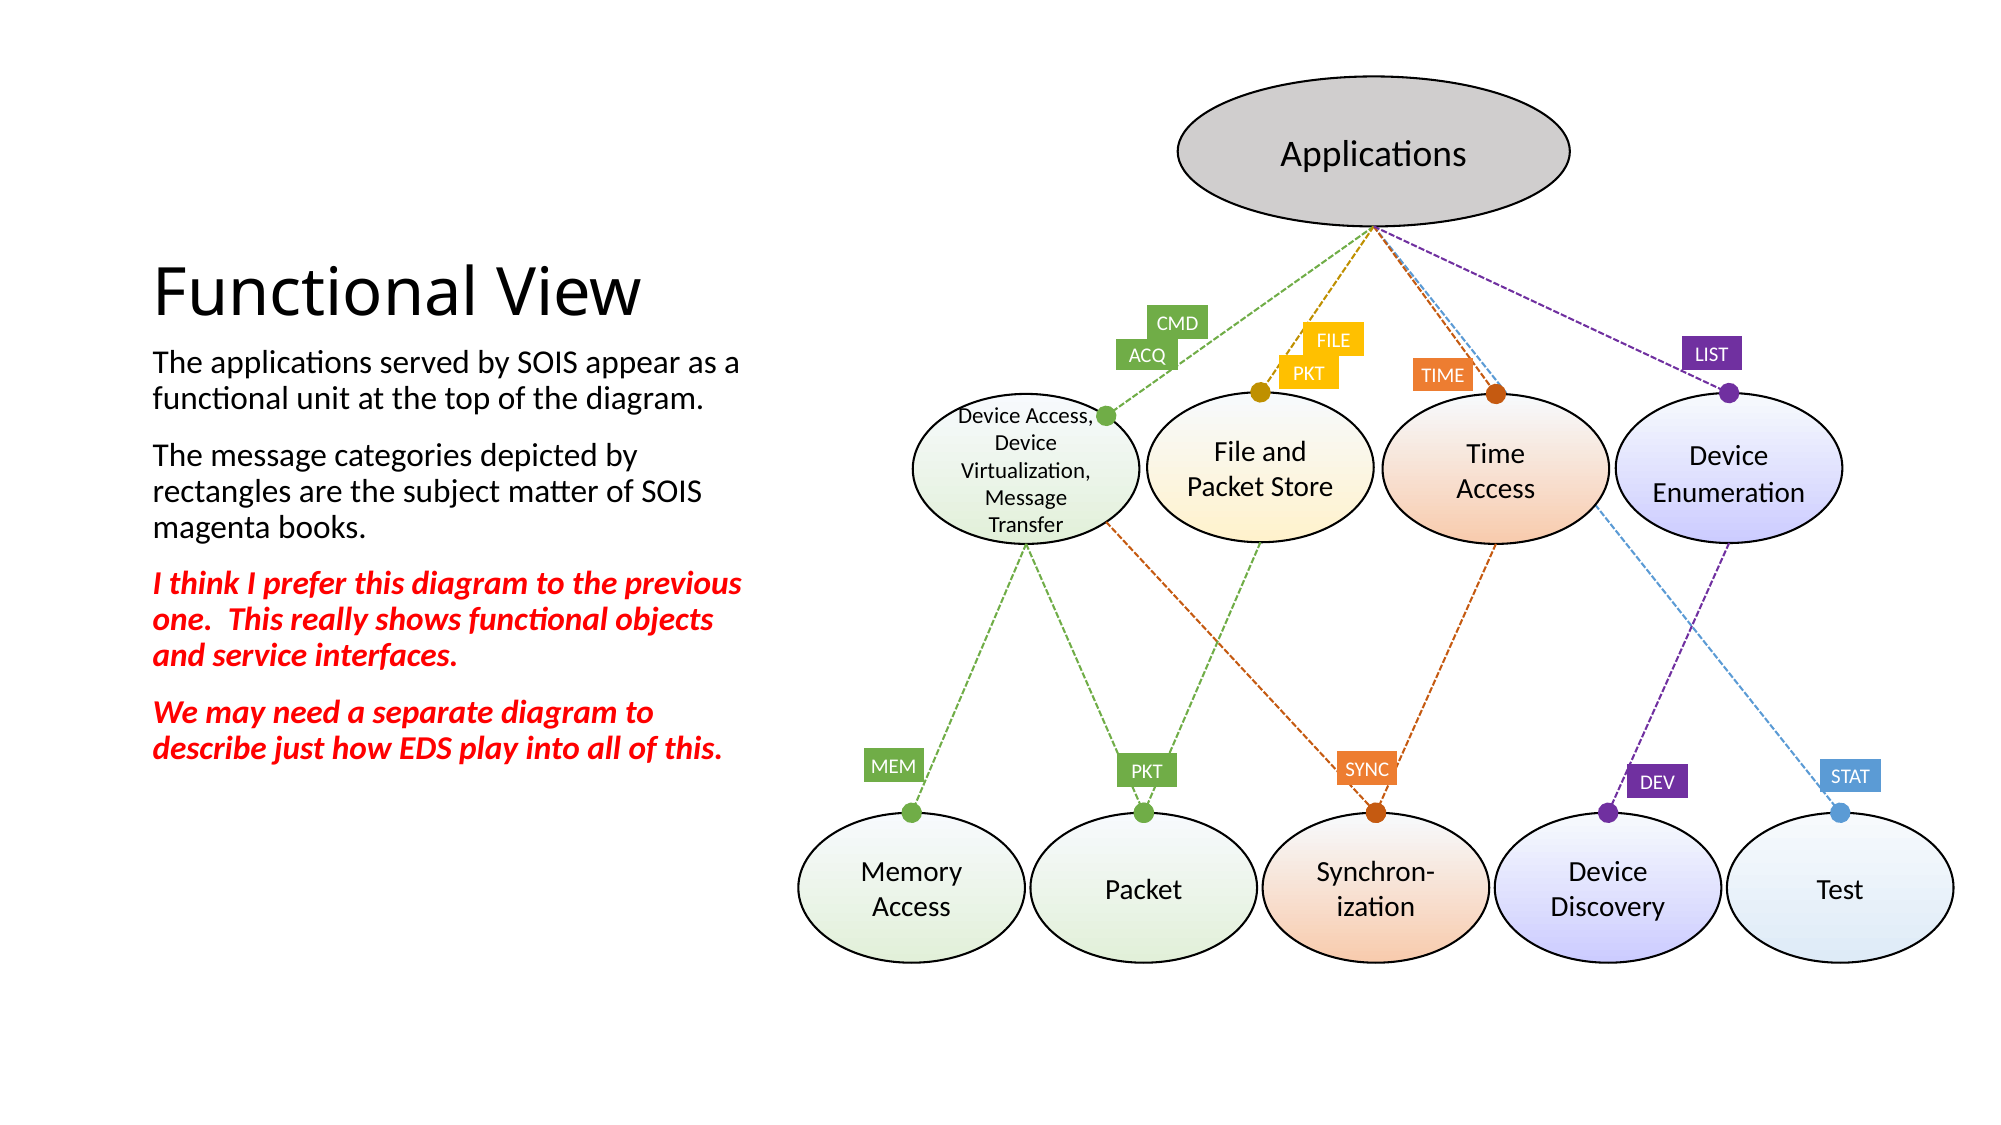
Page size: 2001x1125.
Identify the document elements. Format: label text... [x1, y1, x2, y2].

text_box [1376, 543, 1496, 813]
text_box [1143, 542, 1261, 813]
text_box Packet [1029, 813, 1259, 964]
text_box Synchron-ization [1261, 813, 1491, 964]
text_box File and Packet Store [1146, 416, 1373, 521]
text_box Test [1725, 812, 1955, 964]
text_box Device Access, Device Virtualization, Message Transfer [911, 392, 1141, 543]
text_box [1106, 226, 1374, 416]
text_box Applications [1176, 75, 1571, 226]
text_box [1608, 543, 1730, 813]
list The applications served by SOIS appear as a functional unit at the top of the diagram. The message categories depicted by rectangles are the subject matter of SOIS magenta books. I think I prefer this diagram to the previous one. This really shows functional objects and service interfaces. We may need a separate diagram to describe just how EDS play into all of this. [137, 337, 783, 963]
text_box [911, 543, 1026, 813]
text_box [1260, 226, 1373, 393]
title Functional View [137, 75, 783, 337]
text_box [1373, 226, 1841, 813]
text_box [1373, 226, 1730, 394]
text_box MEM [864, 748, 911, 782]
text_box Memory Access [797, 812, 1026, 964]
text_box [1026, 543, 1143, 813]
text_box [1106, 521, 1376, 813]
text_box STAT [1841, 759, 1881, 792]
text_box Device Discovery [1493, 813, 1723, 964]
